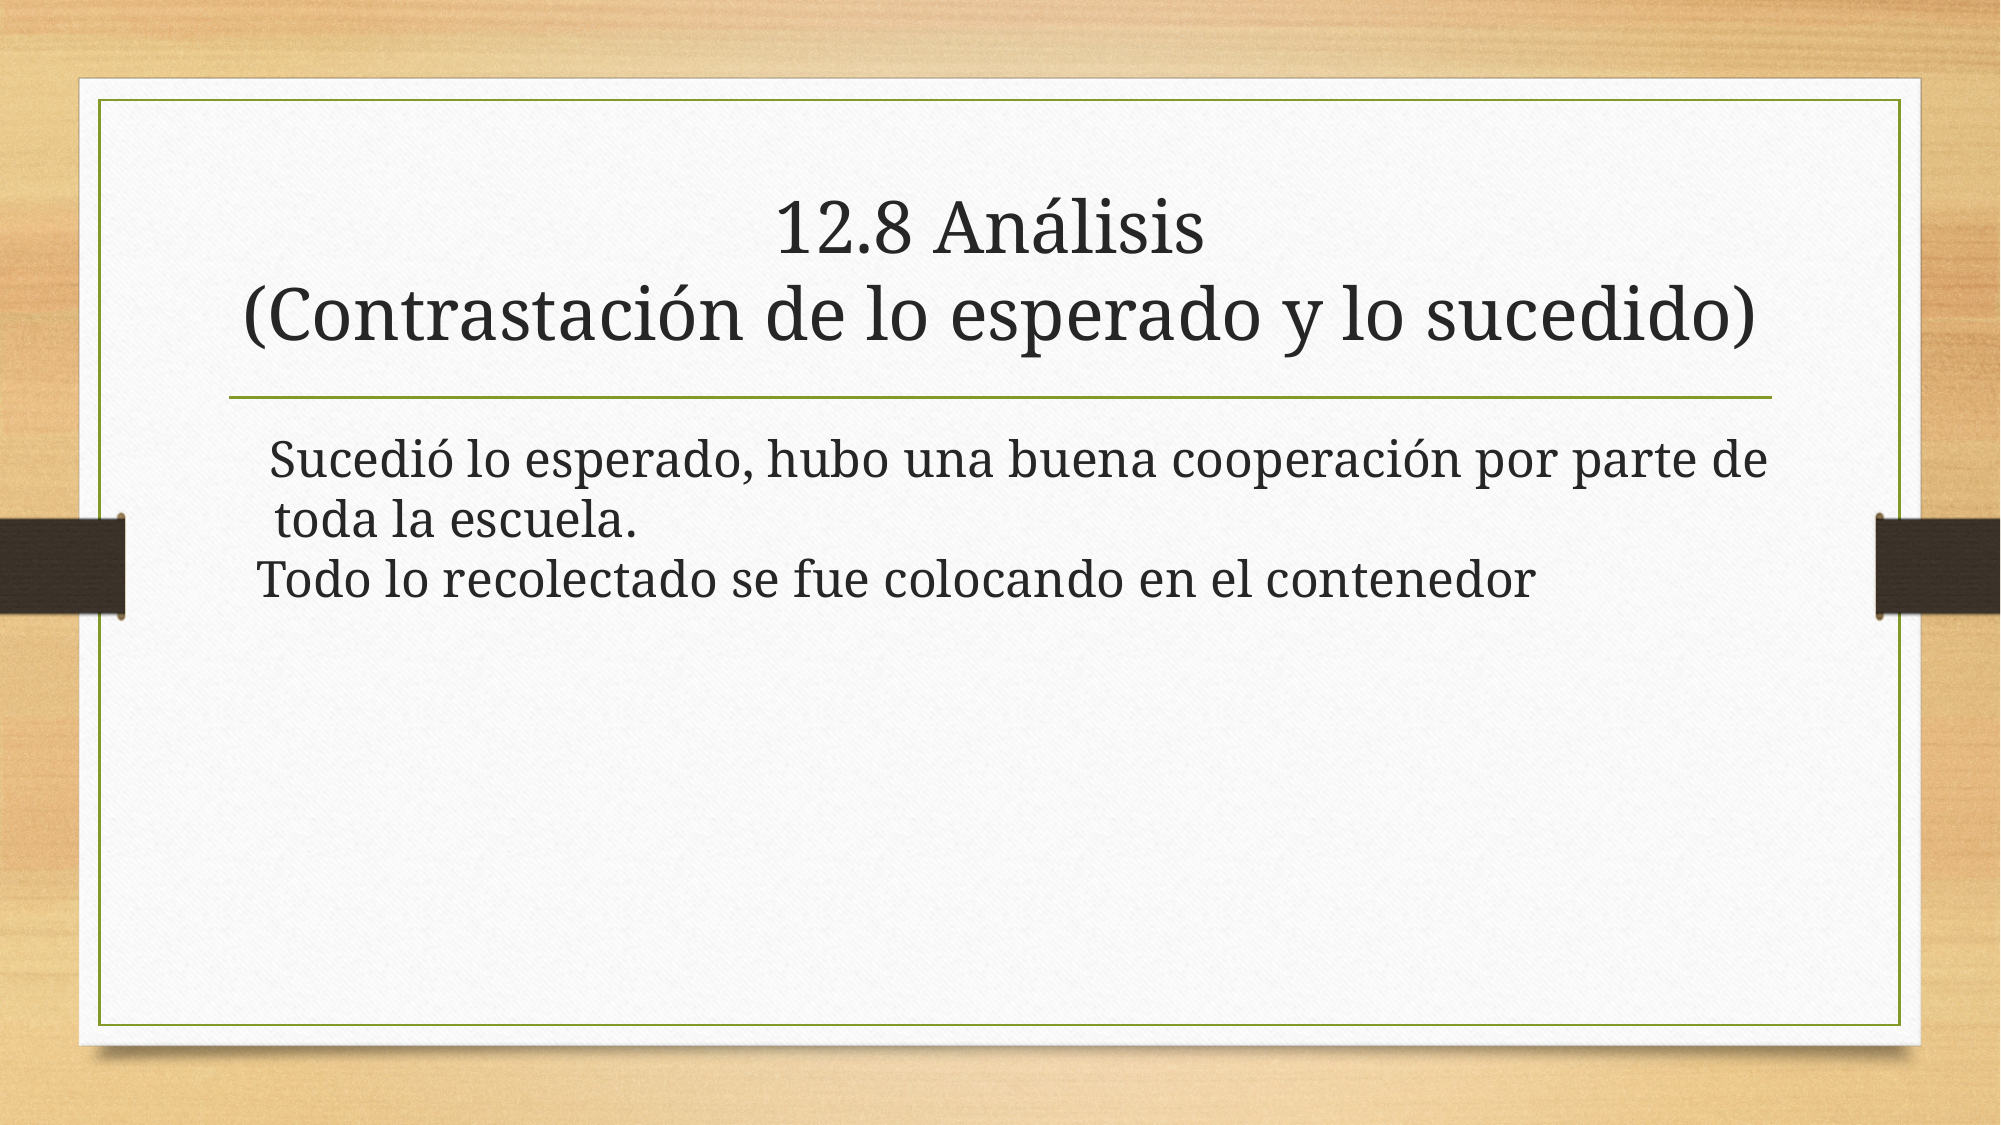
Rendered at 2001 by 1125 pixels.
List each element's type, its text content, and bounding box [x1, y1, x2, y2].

list Sucedió lo esperado, hubo una buena cooperación por parte de toda la escuela. Todo lo recolectado se fue colocando en el contenedor [212, 419, 1788, 964]
picture [0, 0, 2001, 1125]
title 12.8 Análisis (Contrastación de lo esperado y lo sucedido) [212, 161, 1788, 375]
